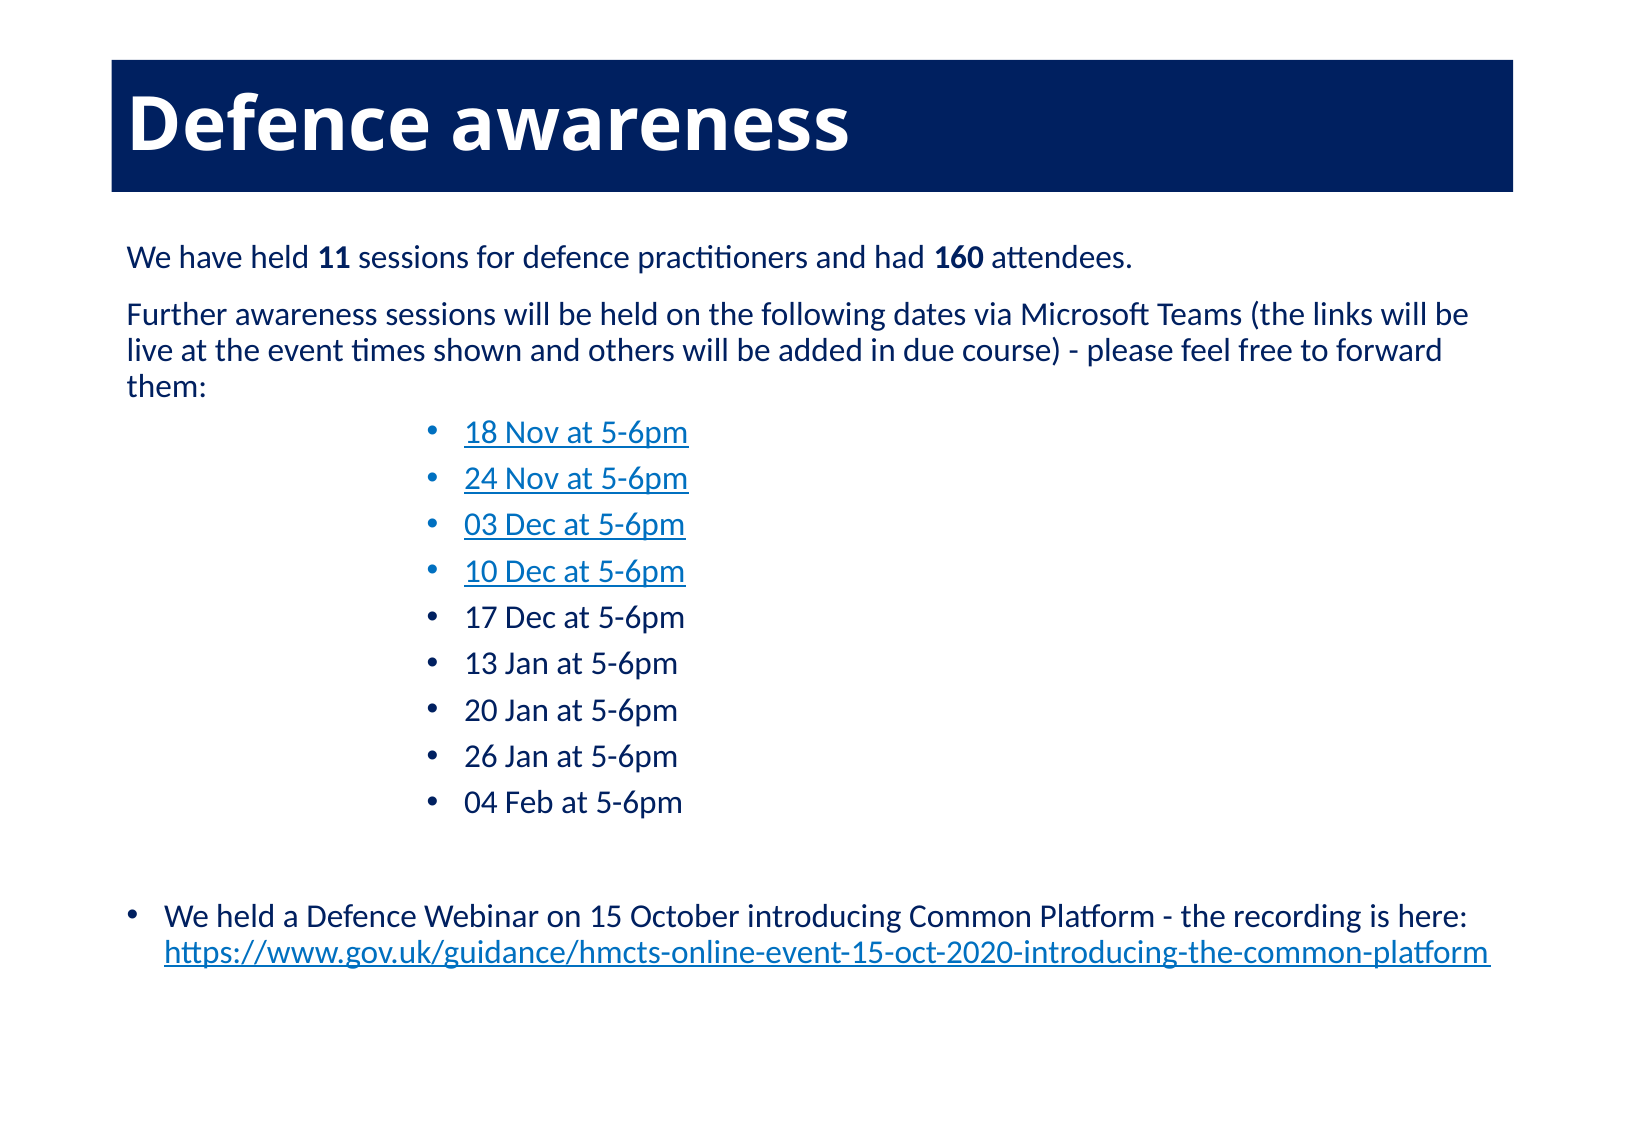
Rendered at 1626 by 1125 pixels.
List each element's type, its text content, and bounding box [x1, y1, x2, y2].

list We have held 11 sessions for defence practitioners and had 160 attendees. Further awareness sessions will be held on the following dates via Microsoft Teams (the links will be live at the event times shown and others will be added in due course) - please feel free to forward them: 18 Nov at 5-6pm 24 Nov at 5-6pm 03 Dec at 5-6pm 10 Dec at 5-6pm 17 Dec at 5-6pm 13 Jan at 5-6pm 20 Jan at 5-6pm 26 Jan at 5-6pm 04 Feb at 5-6pm We held a Defence Webinar on 15 October introducing Common Platform - the recording is here: https://www.gov.uk/guidance/hmcts-online-event-15-oct-2020-introducing-the-common-platform [111, 232, 1514, 1034]
title Defence awareness [111, 59, 1514, 192]
